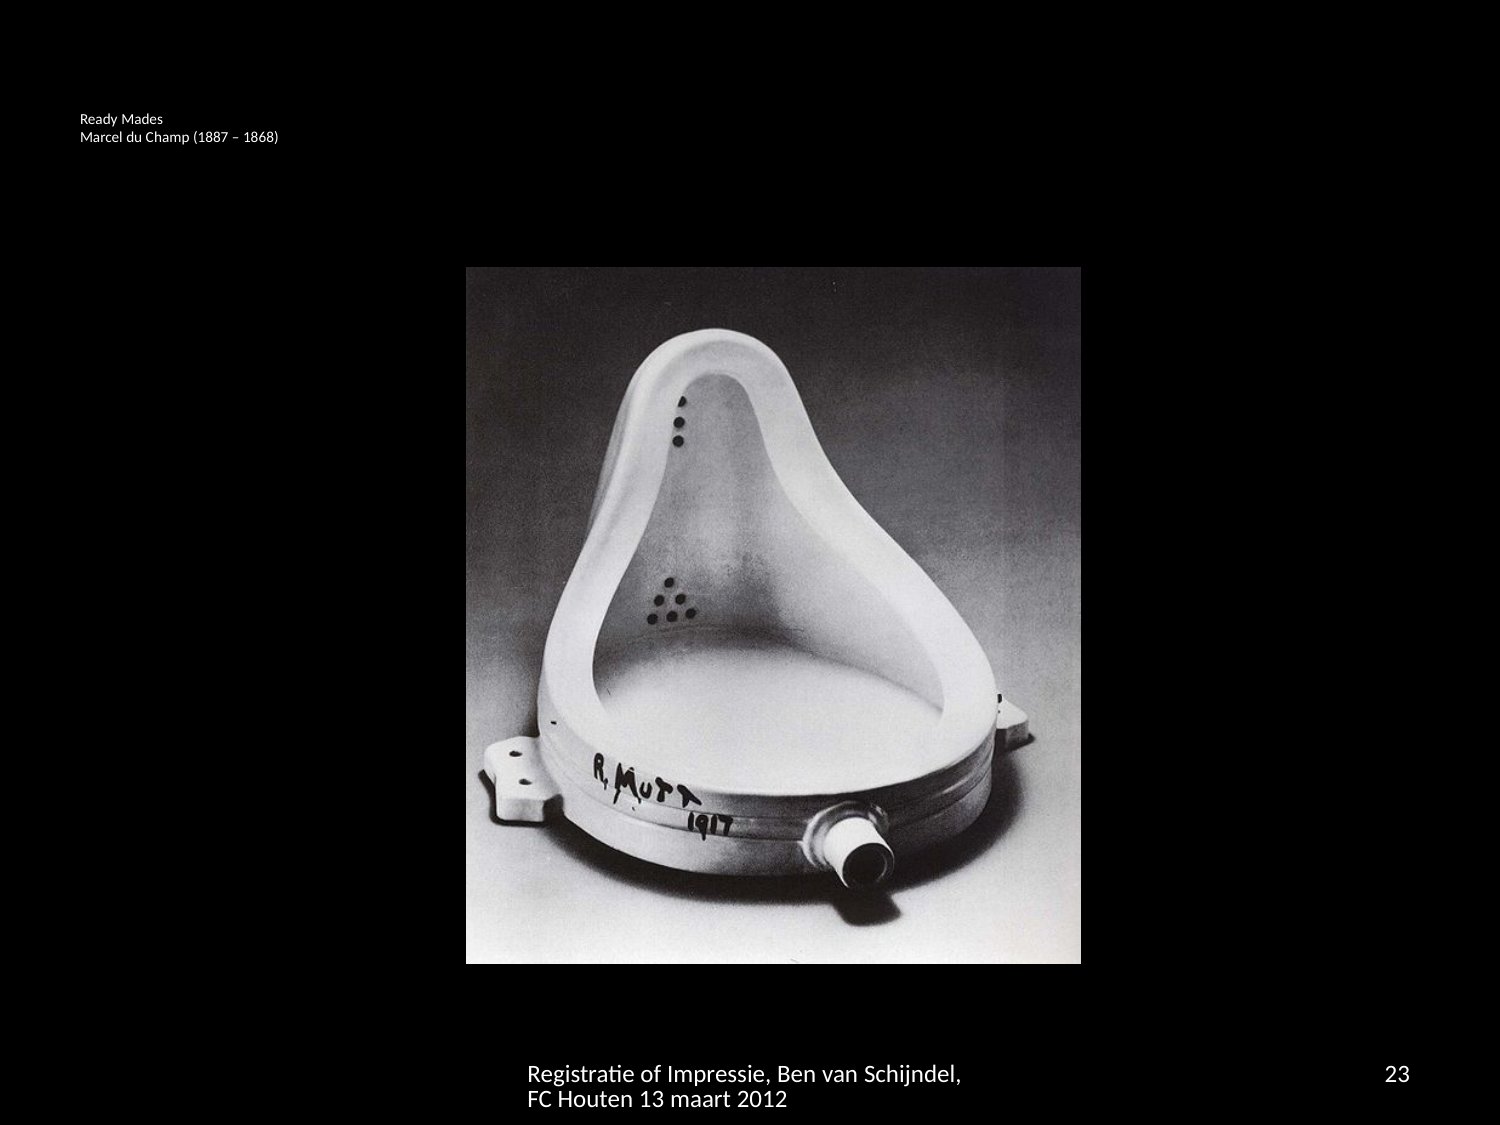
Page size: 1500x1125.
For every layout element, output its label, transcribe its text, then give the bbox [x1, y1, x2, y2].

slide_number 23 [1074, 1042, 1425, 1103]
title Ready Mades Marcel du Champ (1887 – 1868) [64, 42, 1415, 231]
footer Registratie of Impressie, Ben van Schijndel, FC Houten 13 maart 2012 [512, 1042, 988, 1103]
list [466, 266, 1081, 965]
